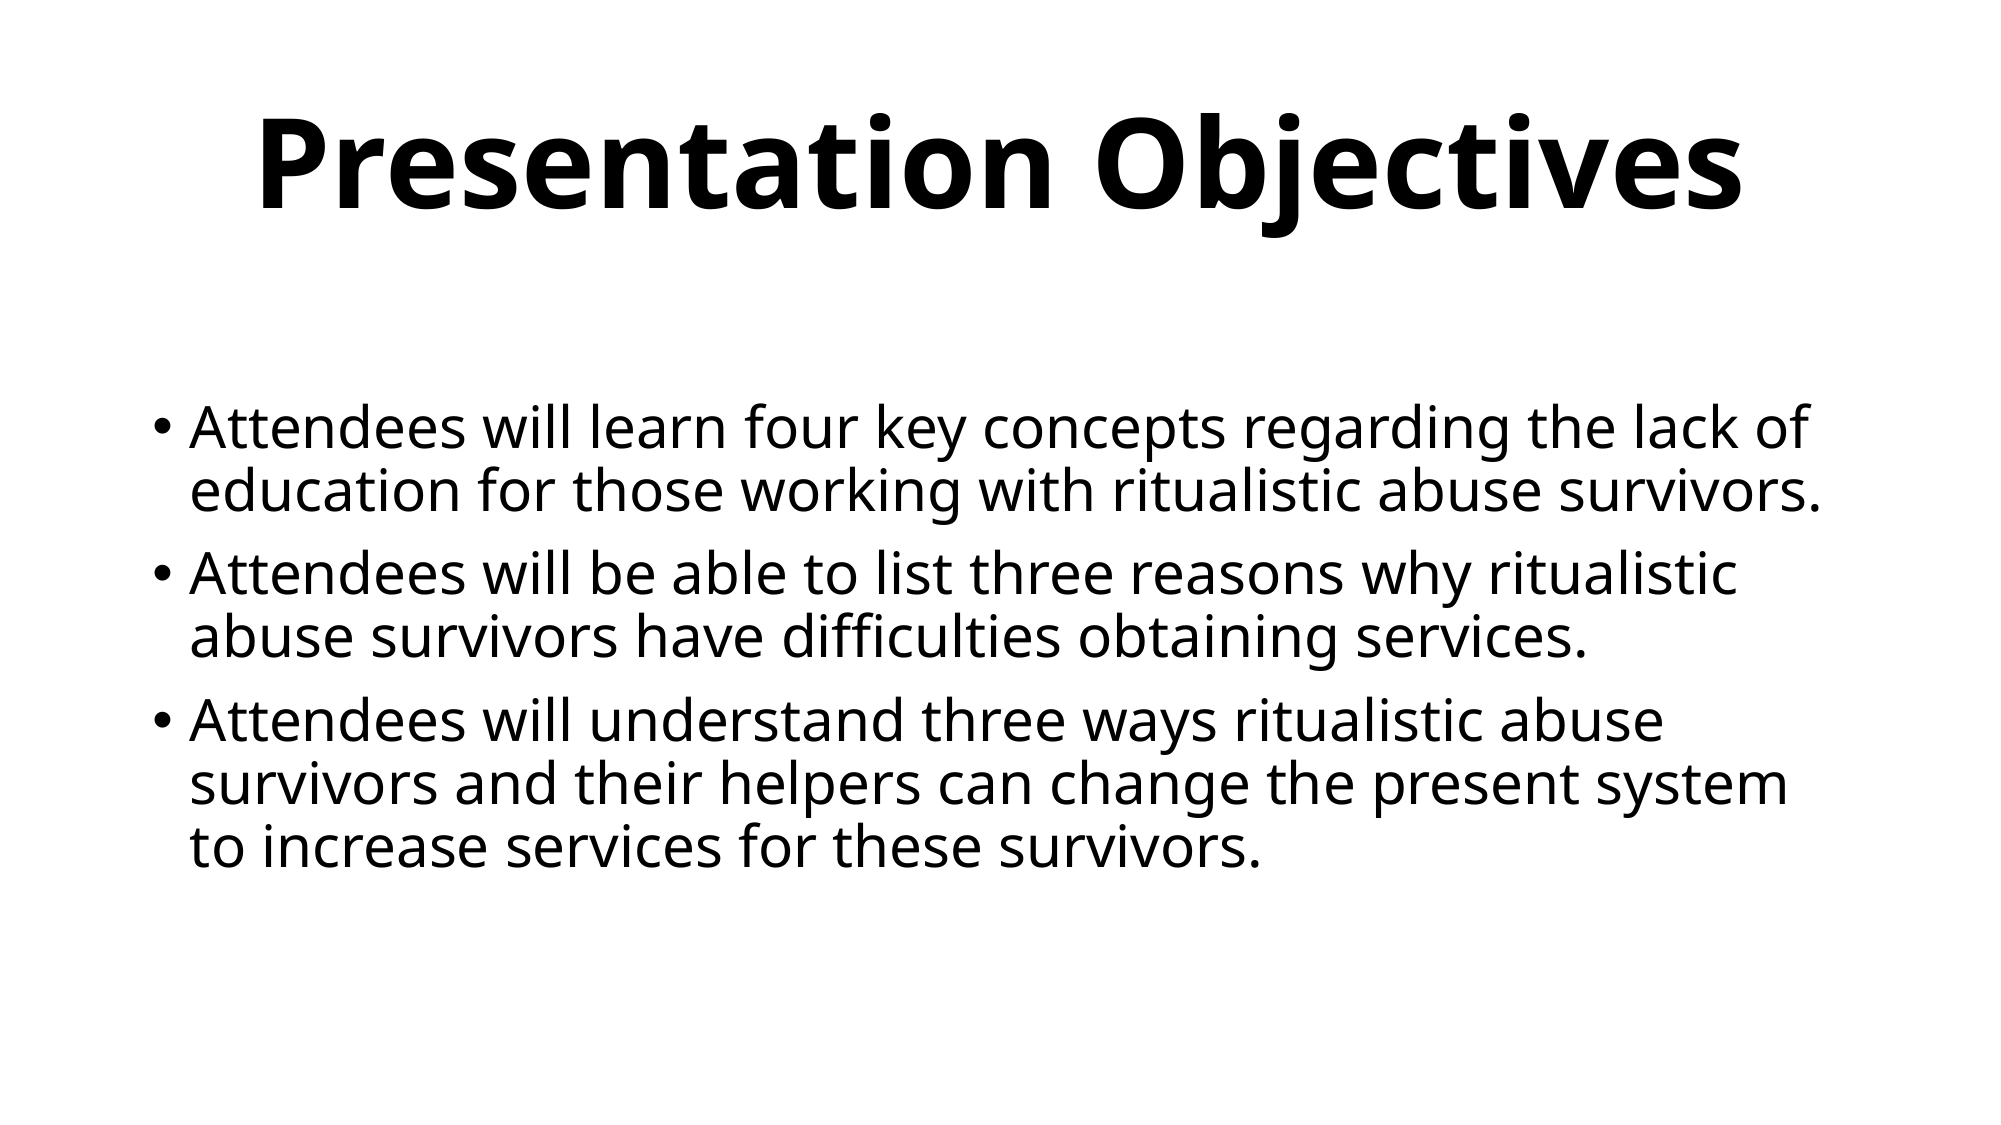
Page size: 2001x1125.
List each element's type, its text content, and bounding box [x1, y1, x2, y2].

title Presentation Objectives [137, 59, 1863, 278]
list Attendees will learn four key concepts regarding the lack of education for those working with ritualistic abuse survivors. Attendees will be able to list three reasons why ritualistic abuse survivors have difficulties obtaining services. Attendees will understand three ways ritualistic abuse survivors and their helpers can change the present system to increase services for these survivors. [137, 299, 1863, 1014]
